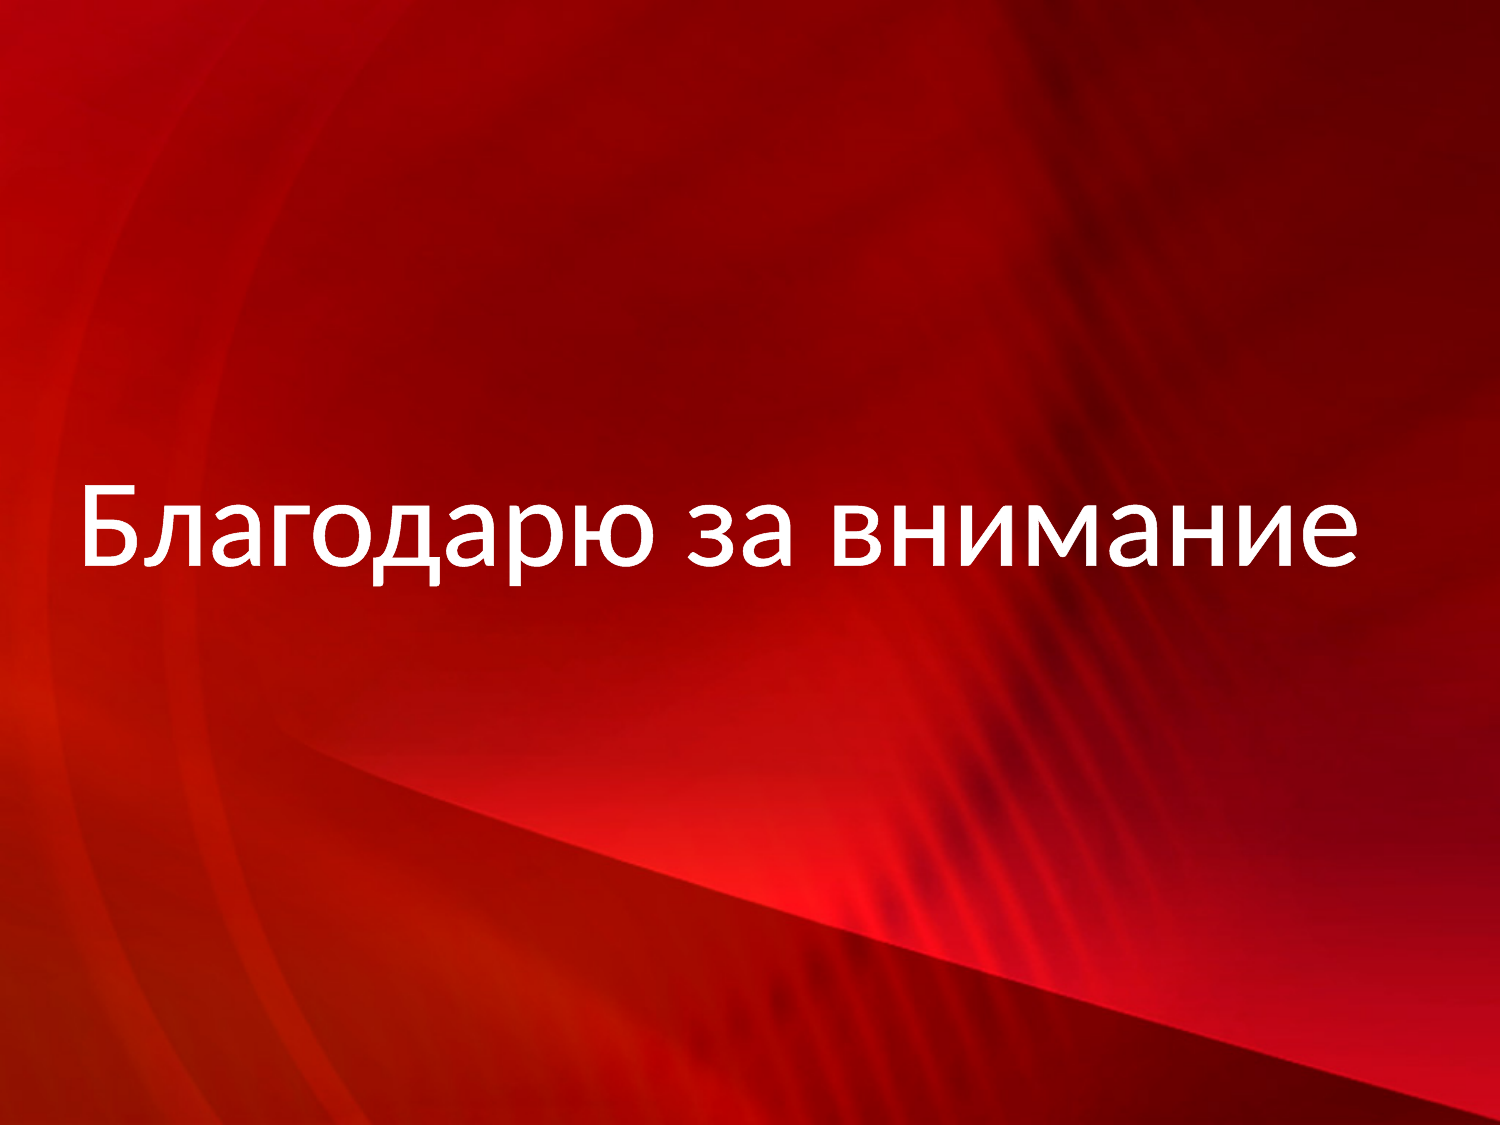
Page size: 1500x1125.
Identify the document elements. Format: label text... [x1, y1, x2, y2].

picture [0, 0, 1500, 1125]
title Благодарю за внимание [58, 421, 1409, 610]
